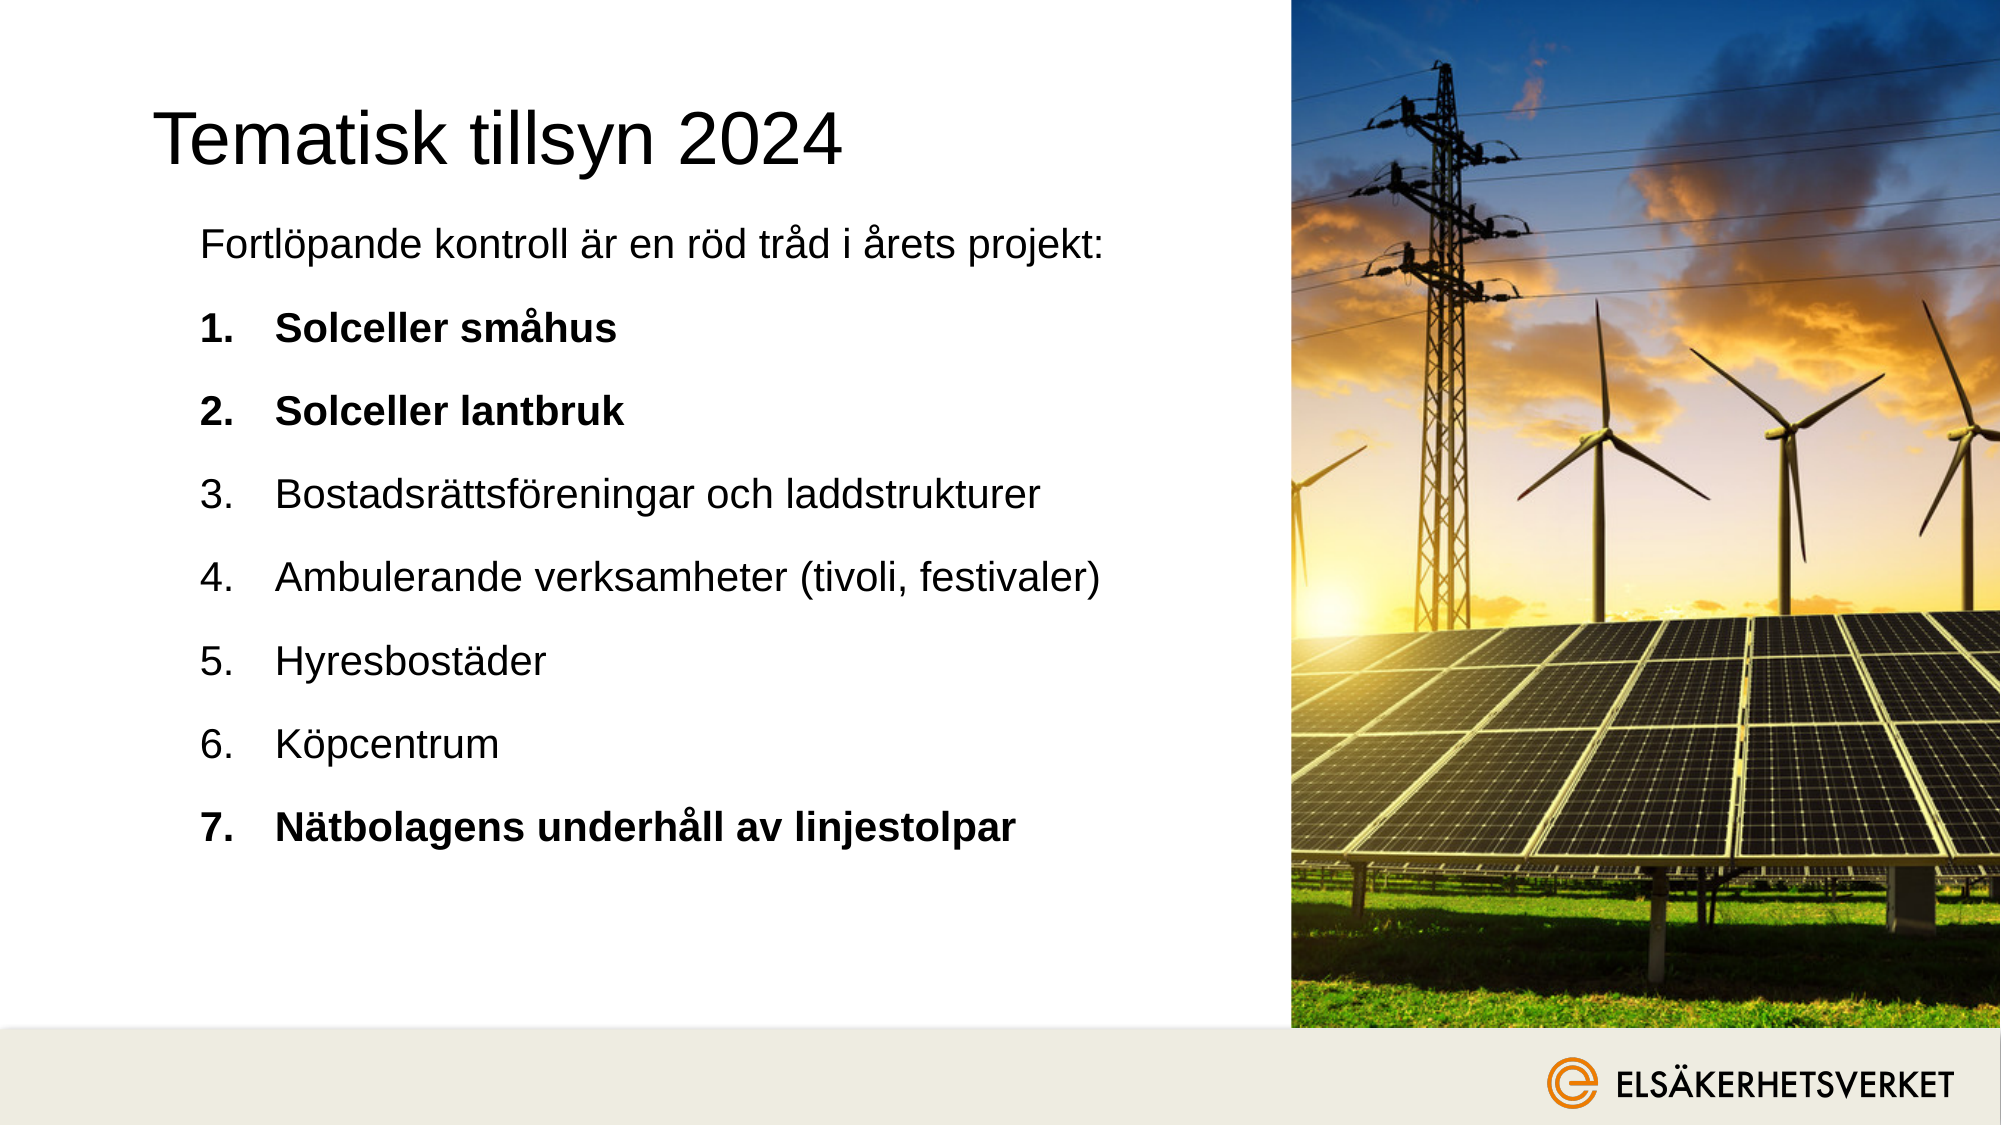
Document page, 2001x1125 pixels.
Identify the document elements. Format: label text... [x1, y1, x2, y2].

picture [1547, 1057, 1954, 1109]
list Fortlöpande kontroll är en röd tråd i årets projekt: Solceller småhus Solceller lantbruk Bostadsrättsföreningar och laddstrukturer Ambulerande verksamheter (tivoli, festivaler) Hyresbostäder Köpcentrum Nätbolagens underhåll av linjestolpar [137, 209, 1291, 372]
list Fortlöpande kontroll är en röd tråd i årets projekt: Solceller småhus Solceller lantbruk Bostadsrättsföreningar och laddstrukturer Ambulerande verksamheter (tivoli, festivaler) Hyresbostäder Köpcentrum Nätbolagens underhåll av linjestolpar [137, 653, 1291, 817]
title Tematisk tillsyn 2024 [137, 92, 1291, 209]
picture [1291, 0, 2000, 1028]
text_box [137, 512, 1291, 653]
text_box [137, 372, 1291, 512]
